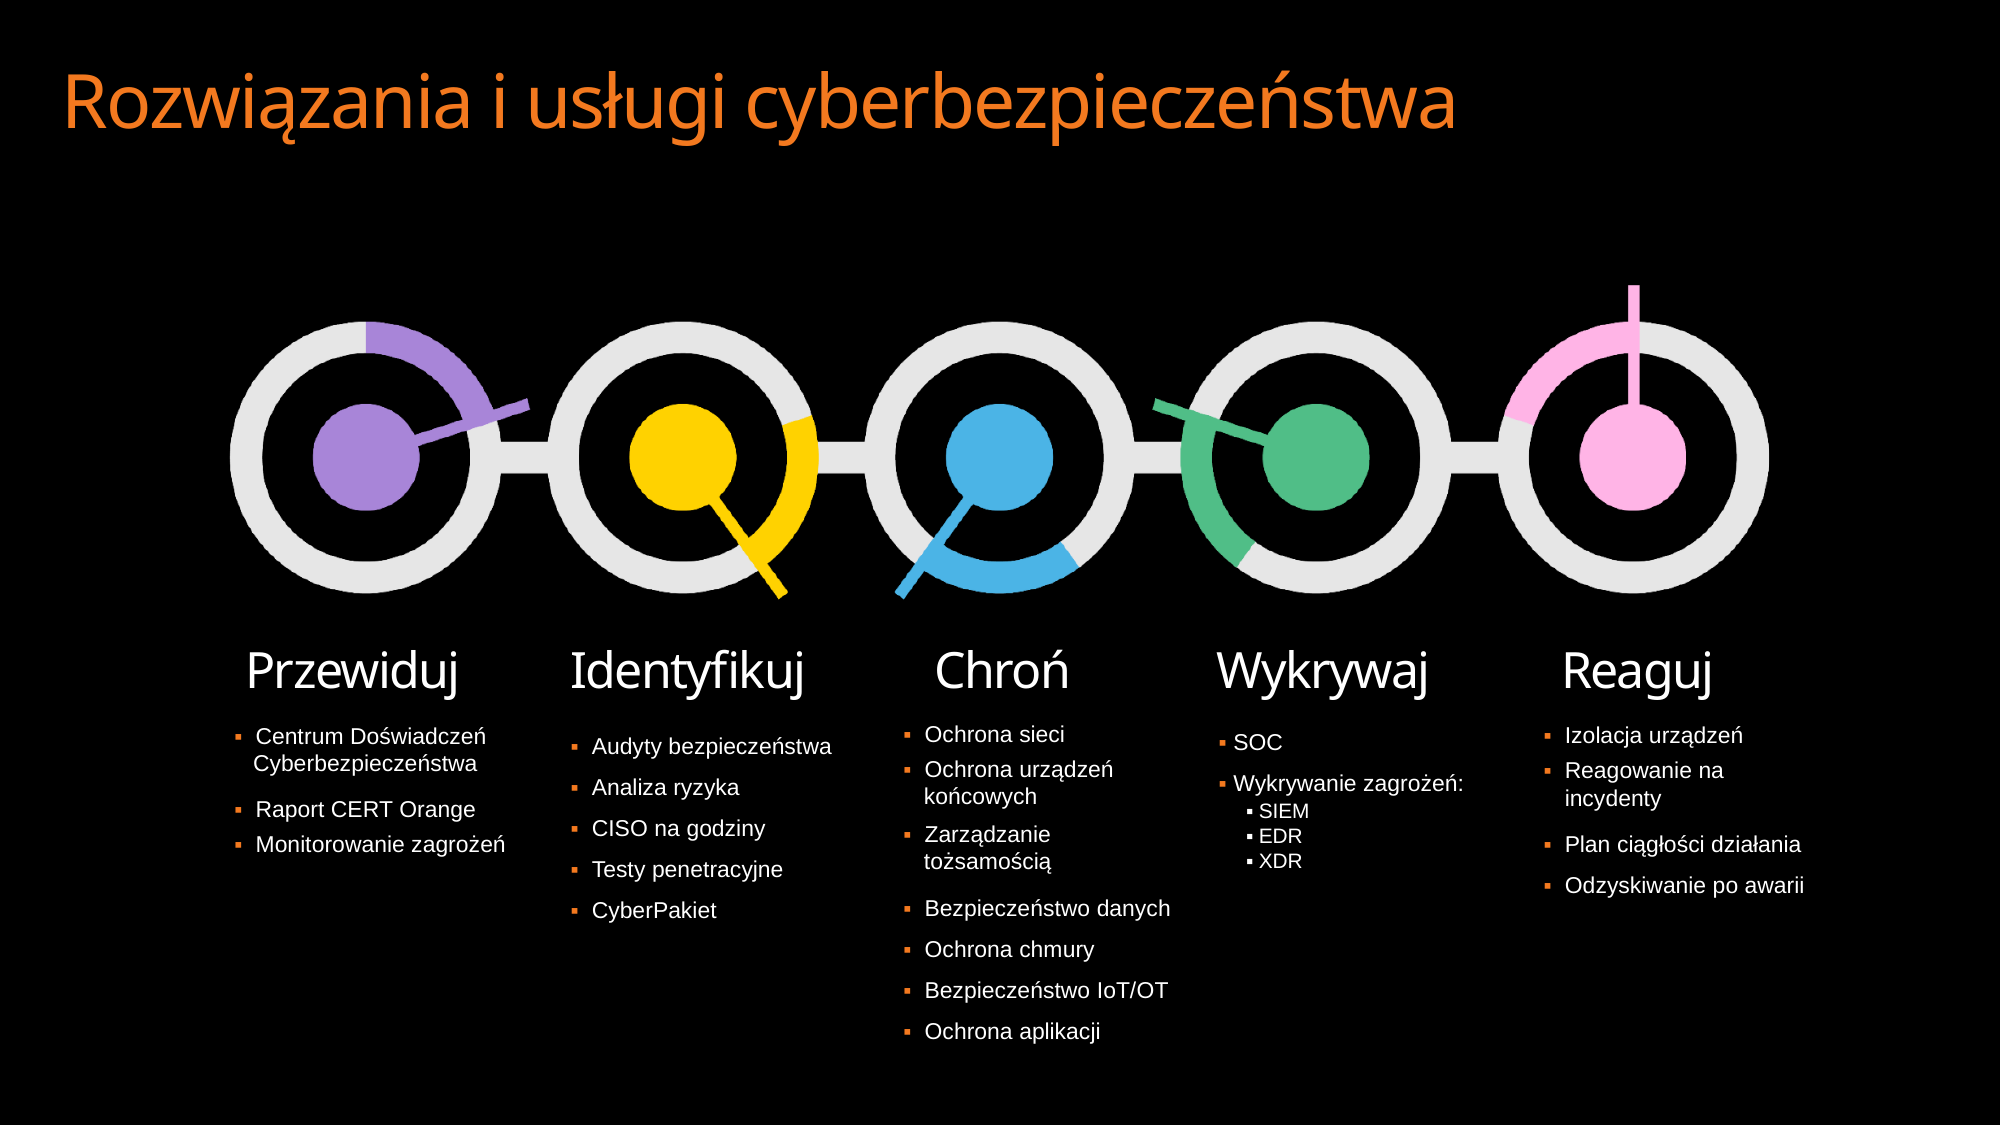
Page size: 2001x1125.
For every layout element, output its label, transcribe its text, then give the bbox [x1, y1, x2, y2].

text_box Chroń [919, 638, 1202, 706]
text_box Wykrywaj [1202, 638, 1512, 706]
text_box ▪️ Ochrona sieci ▪️ Ochrona urządzeń końcowych ▪️ Zarządzanie tożsamością ▪️ Bezpieczeństwo danych ▪️ Ochrona chmury ▪️ Bezpieczeństwo IoT/OT ▪️ Ochrona aplikacji [888, 698, 1189, 1052]
text_box ▪️ Audyty bezpieczeństwa ▪️ Analiza ryzyka ▪️ CISO na godziny ▪️ Testy penetracyjne ▪️ CyberPakiet [555, 710, 863, 959]
text_box ▪️ Centrum Doświadczeń Cyberbezpieczeństwa ▪️ Raport CERT Orange ▪️ Monitorowanie zagrożeń [219, 714, 525, 865]
text_box Reaguj [1546, 631, 1856, 706]
picture [218, 284, 1781, 627]
text_box Przewiduj [230, 638, 554, 706]
text_box ▪️ SIEM ▪️ EDR ▪️ XDR [1231, 790, 1459, 963]
text_box ▪️ SOC ▪️ Wykrywanie zagrożeń: [1203, 706, 1480, 804]
text_box Rozwiązania i usługi cyberbezpieczeństwa [46, 45, 1907, 151]
text_box Identyfikuj [555, 638, 865, 706]
text_box ▪️ Izolacja urządzeń ▪️ Reagowanie na incydenty ▪️ Plan ciągłości działania ▪️ Odzyskiwanie po awarii [1528, 699, 1838, 906]
